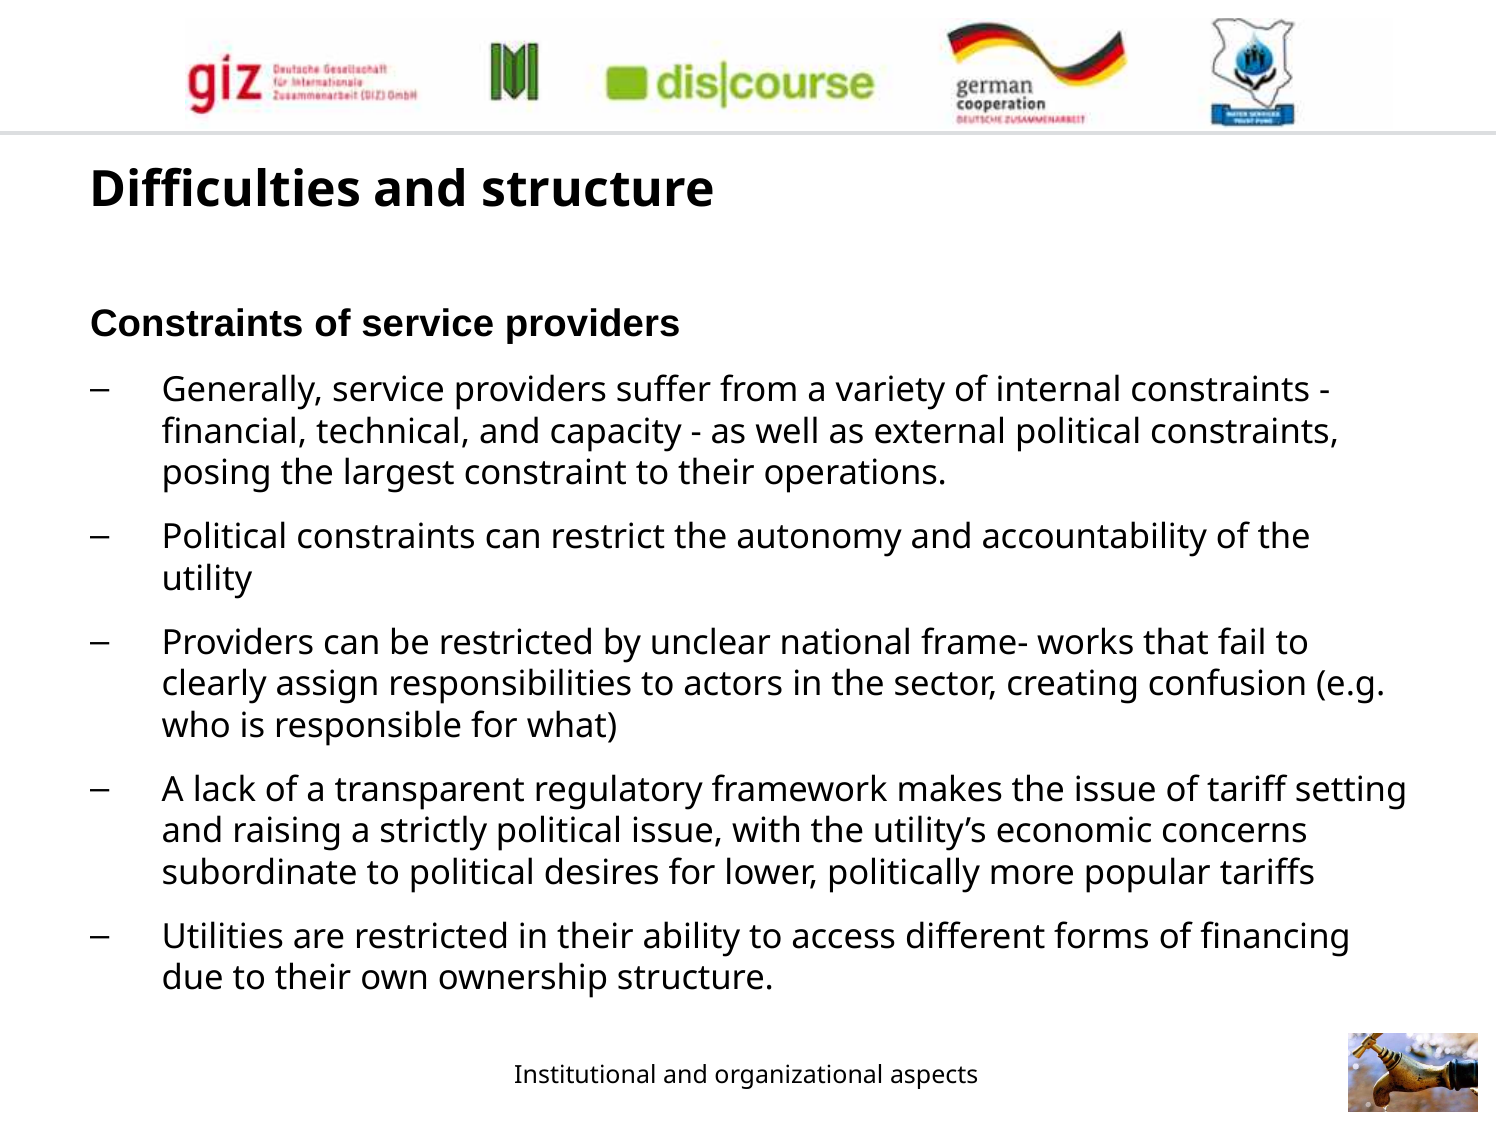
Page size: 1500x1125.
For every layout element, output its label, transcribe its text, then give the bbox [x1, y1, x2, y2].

picture [185, 18, 1393, 129]
title Difficulties and structure [75, 149, 1425, 290]
list Constraints of service providers Generally, service providers suffer from a variety of internal constraints - financial, technical, and capacity - as well as external political constraints, posing the largest constraint to their operations. Political constraints can restrict the autonomy and accountability of the utility Providers can be restricted by unclear national frame- works that fail to clearly assign responsibilities to actors in the sector, creating confusion (e.g. who is responsible for what) A lack of a transparent regulatory framework makes the issue of tariff setting and raising a strictly political issue, with the utility’s economic concerns subordinate to political desires for lower, politically more popular tariffs Utilities are restricted in their ability to access different forms of financing due to their own ownership structure. [75, 290, 1425, 1034]
picture [1348, 1033, 1478, 1112]
